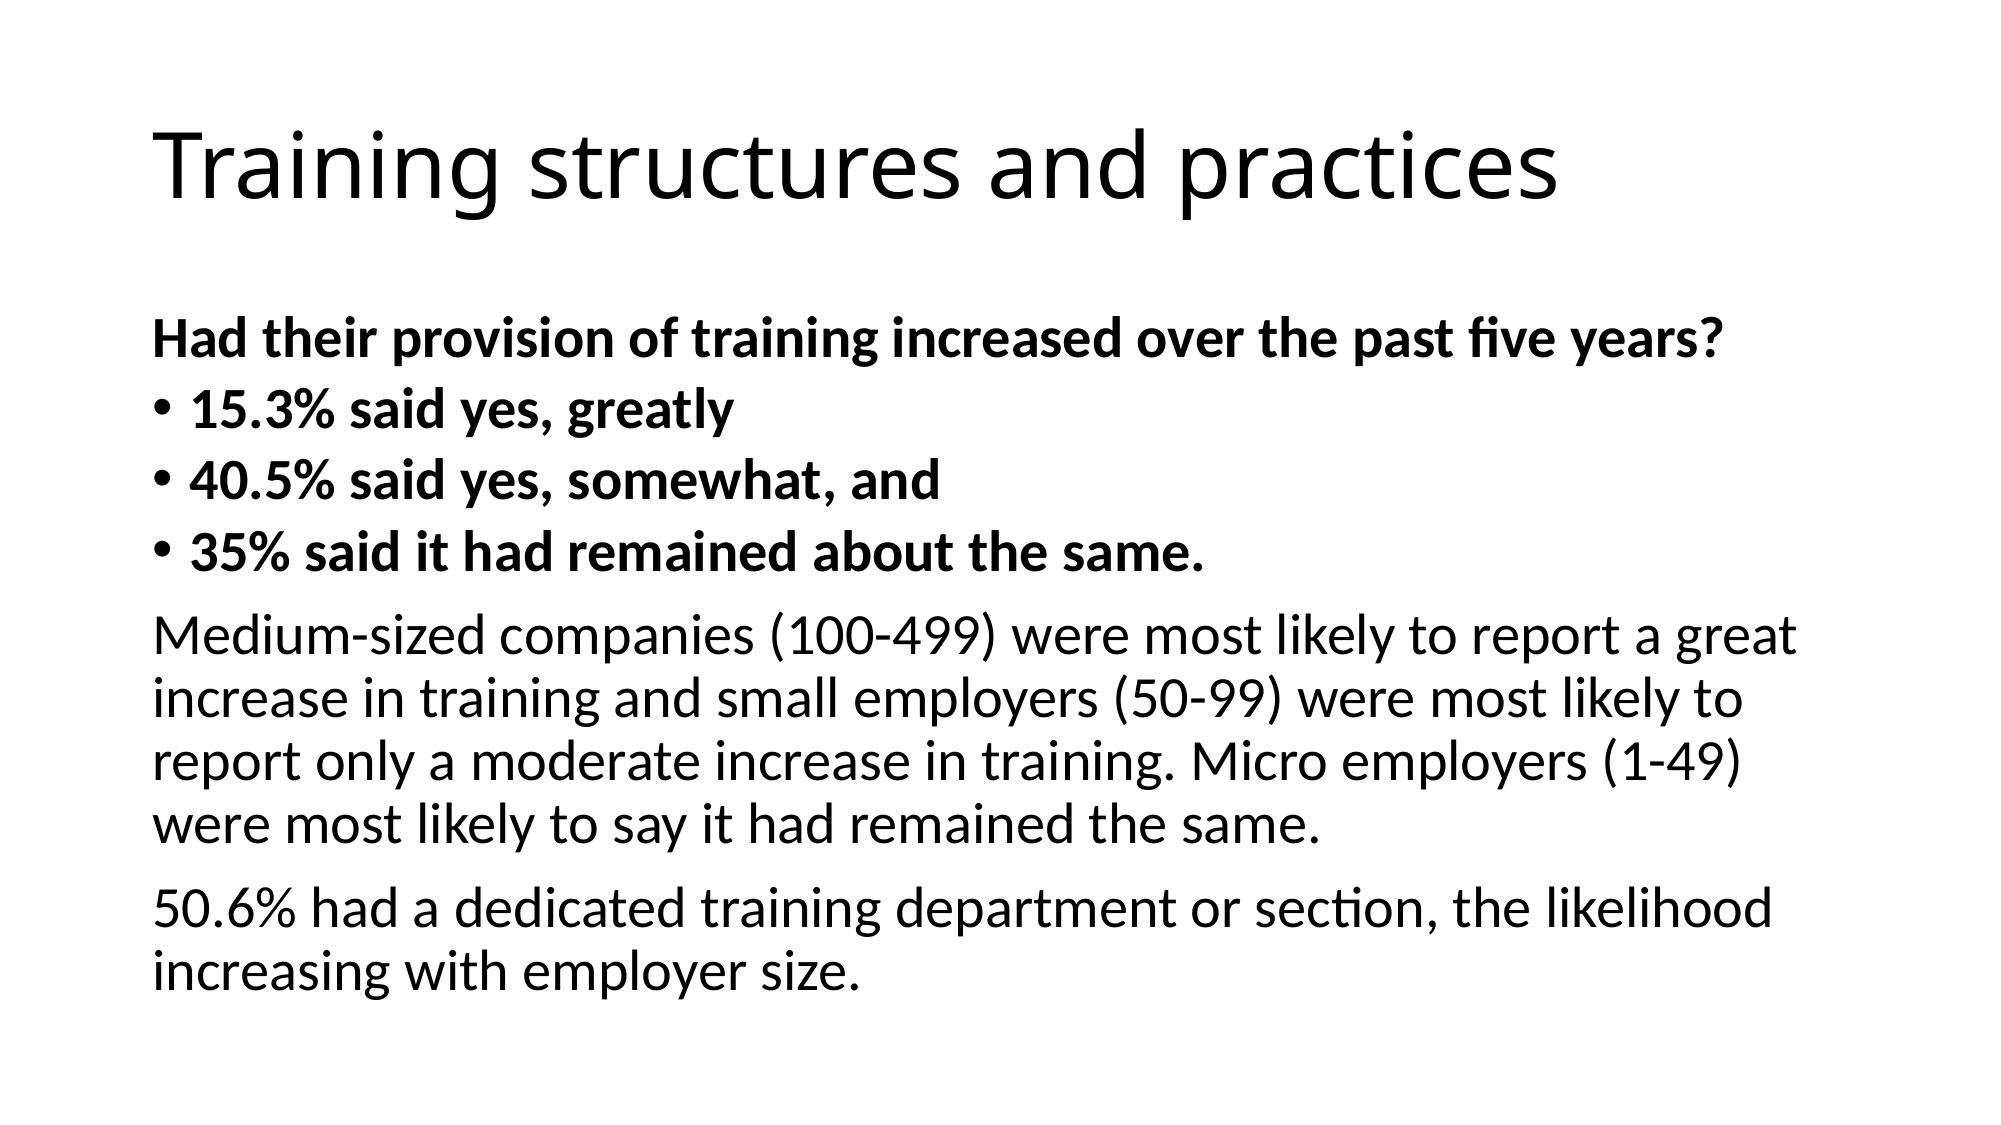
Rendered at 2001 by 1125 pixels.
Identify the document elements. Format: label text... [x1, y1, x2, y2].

title Training structures and practices [137, 59, 1863, 278]
list Had their provision of training increased over the past five years? 15.3% said yes, greatly 40.5% said yes, somewhat, and 35% said it had remained about the same. Medium-sized companies (100-499) were most likely to report a great increase in training and small employers (50-99) were most likely to report only a moderate increase in training. Micro employers (1-49) were most likely to say it had remained the same. 50.6% had a dedicated training department or section, the likelihood increasing with employer size. [137, 299, 1863, 1014]
